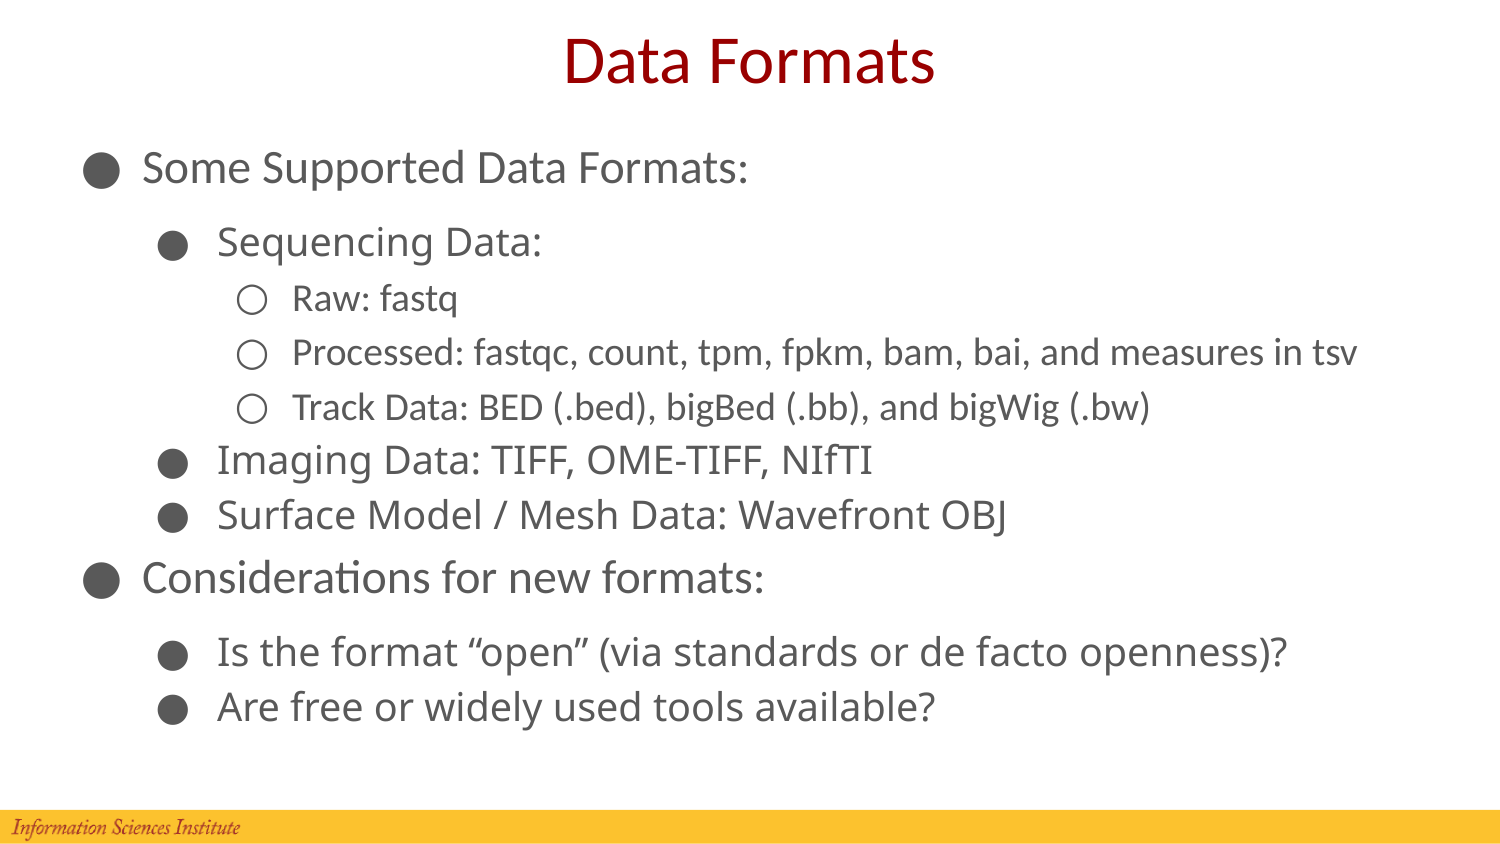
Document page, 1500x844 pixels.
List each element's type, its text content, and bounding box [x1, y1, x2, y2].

title Data Formats [0, 0, 1500, 95]
picture [0, 807, 251, 844]
list Some Supported Data Formats: Sequencing Data: Raw: fastq Processed: fastqc, count, tpm, fpkm, bam, bai, and measures in tsv Track Data: BED (.bed), bigBed (.bb), and bigWig (.bw) Imaging Data: TIFF, OME-TIFF, NIfTI Surface Model / Mesh Data: Wavefront OBJ Considerations for new formats: Is the format “open” (via standards or de facto openness)? Are free or widely used tools available? [52, 112, 1450, 795]
